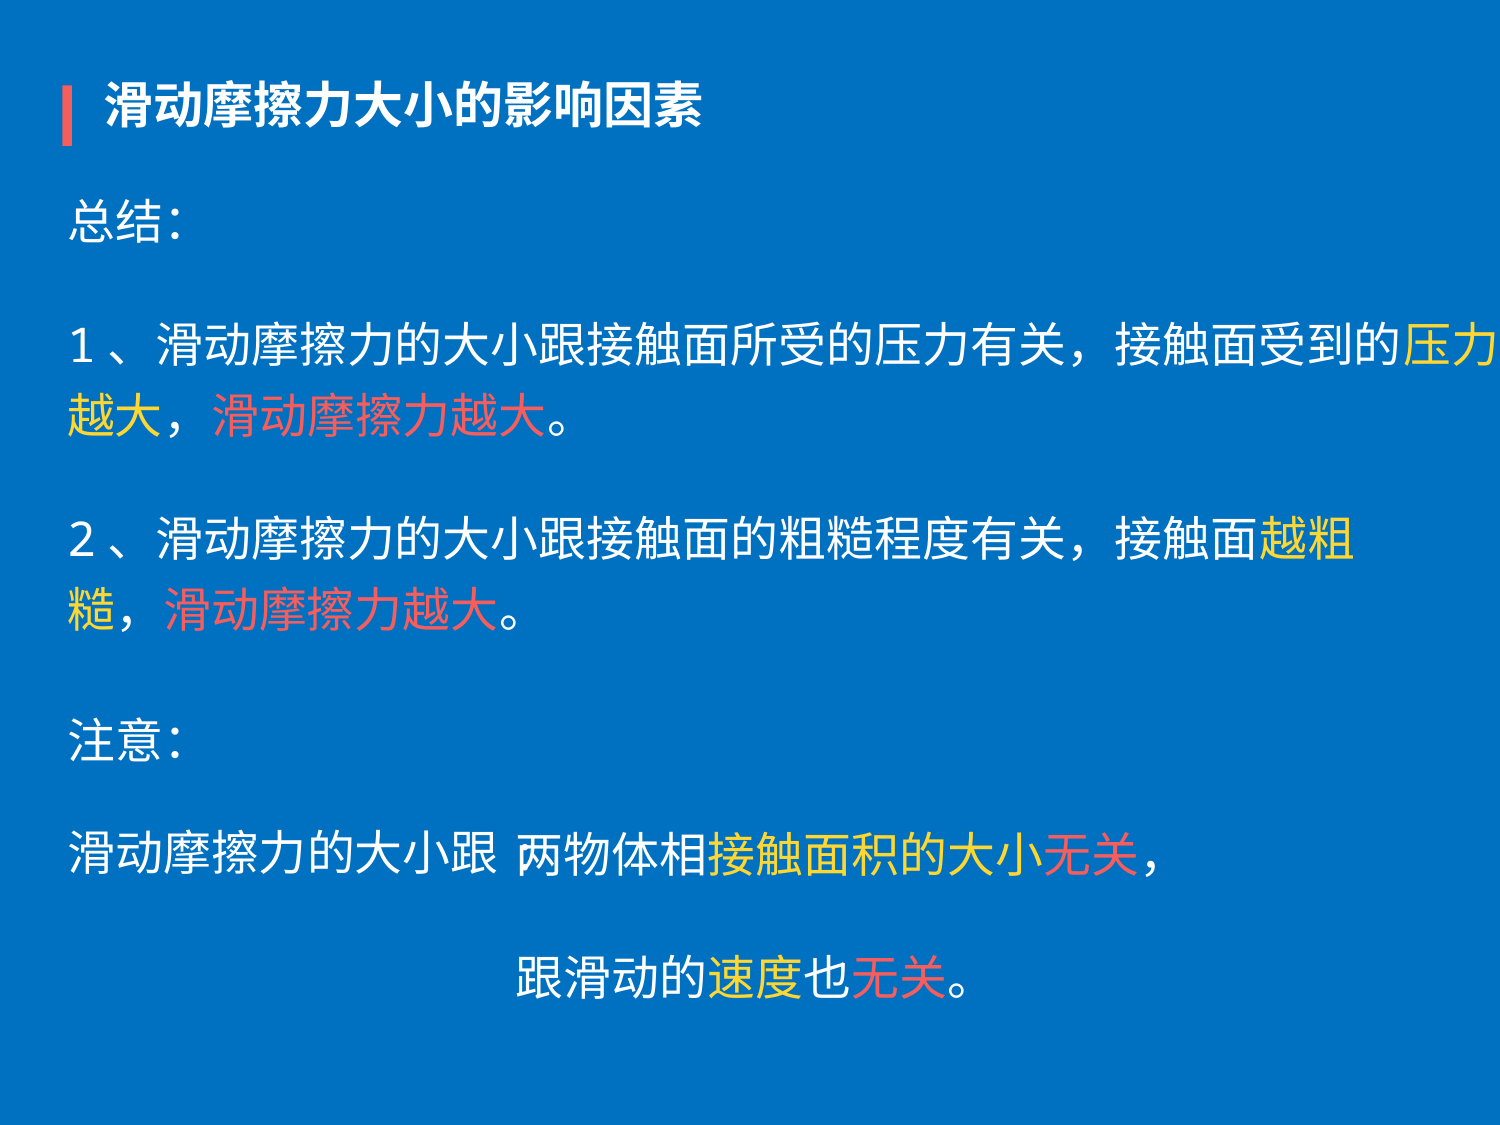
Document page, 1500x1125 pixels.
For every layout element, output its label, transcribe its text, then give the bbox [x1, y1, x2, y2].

text_box 跟滑动的速度也无关。 [515, 933, 1297, 1006]
text_box 2、滑动摩擦力的大小跟接触面的粗糙程度有关，接触面越粗糙，滑动摩擦力越大。 [67, 493, 1391, 638]
text_box 注意： [67, 695, 849, 768]
text_box [62, 85, 72, 146]
text_box 总结： [67, 177, 849, 249]
text_box 两物体相接触面积的大小无关， [515, 810, 1297, 883]
text_box 滑动摩擦力大小的影响因素 [103, 58, 1499, 134]
text_box 1、滑动摩擦力的大小跟接触面所受的压力有关，接触面受到的压力越大，滑动摩擦力越大。 [67, 299, 1500, 444]
text_box 滑动摩擦力的大小跟: [67, 808, 849, 881]
